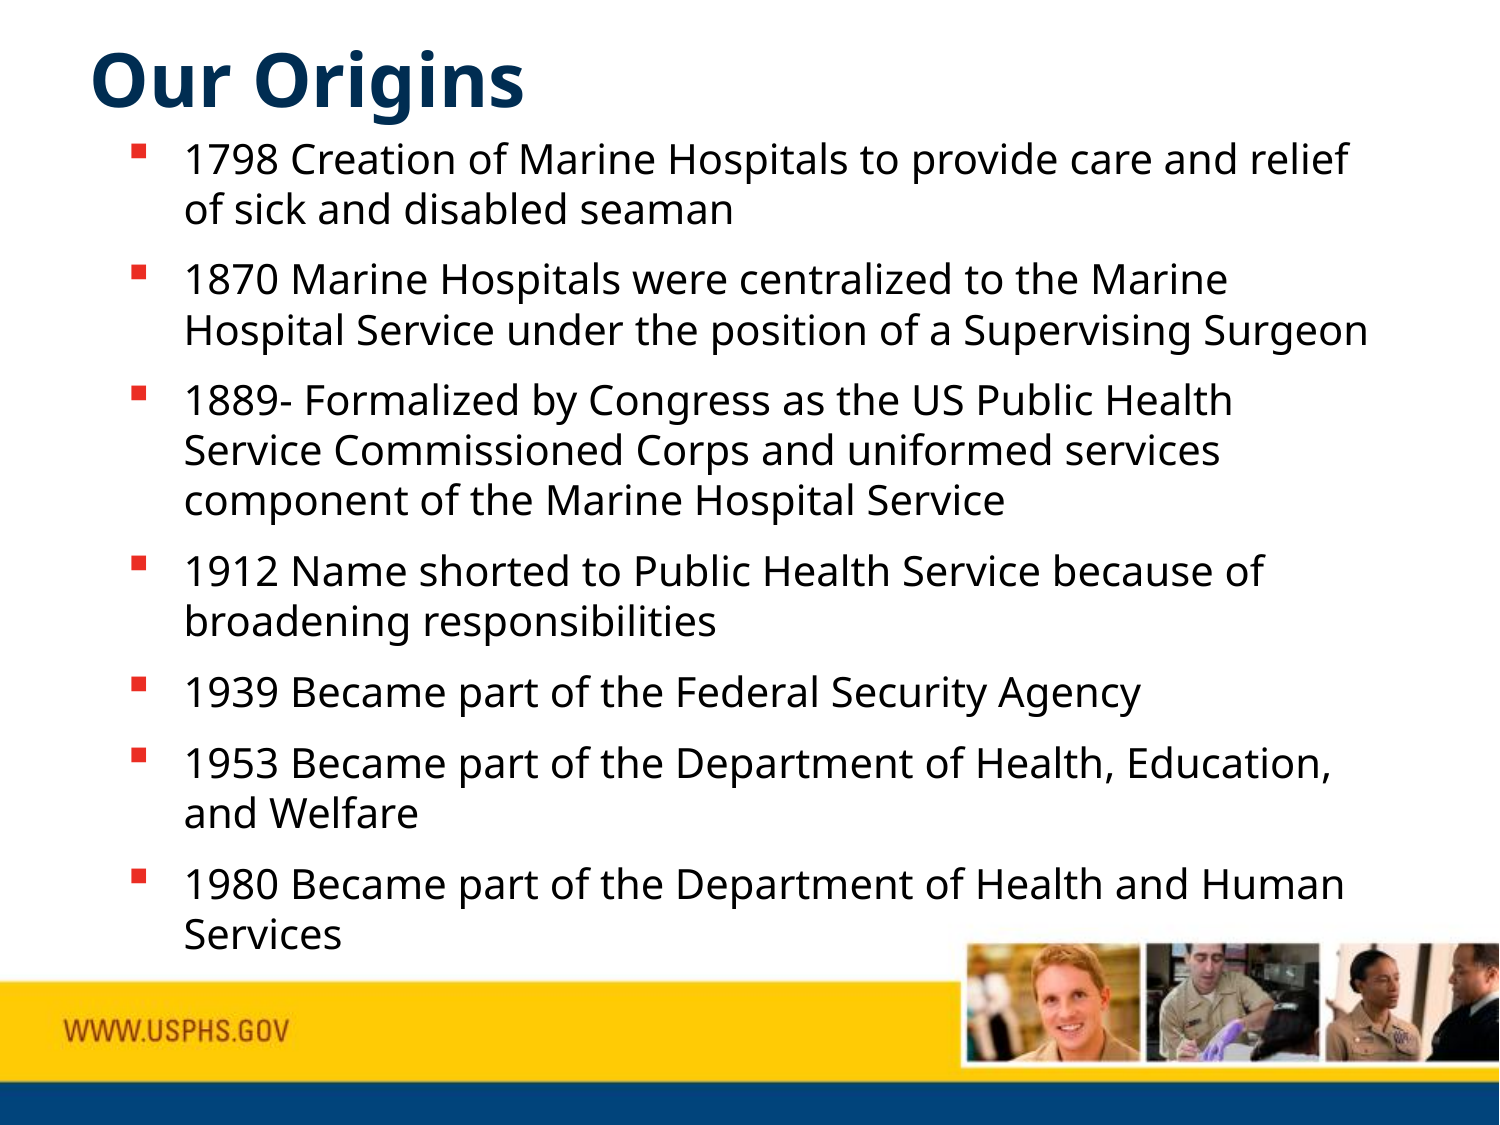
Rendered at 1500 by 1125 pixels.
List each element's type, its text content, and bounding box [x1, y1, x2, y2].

list 1798 Creation of Marine Hospitals to provide care and relief of sick and disabled seaman 1870 Marine Hospitals were centralized to the Marine Hospital Service under the position of a Supervising Surgeon 1889- Formalized by Congress as the US Public Health Service Commissioned Corps and uniformed services component of the Marine Hospital Service 1912 Name shorted to Public Health Service because of broadening responsibilities 1939 Became part of the Federal Security Agency 1953 Became part of the Department of Health, Education, and Welfare 1980 Became part of the Department of Health and Human Services [112, 138, 1388, 998]
picture [0, 0, 1499, 1125]
text_box Our Origins [74, 24, 1425, 138]
